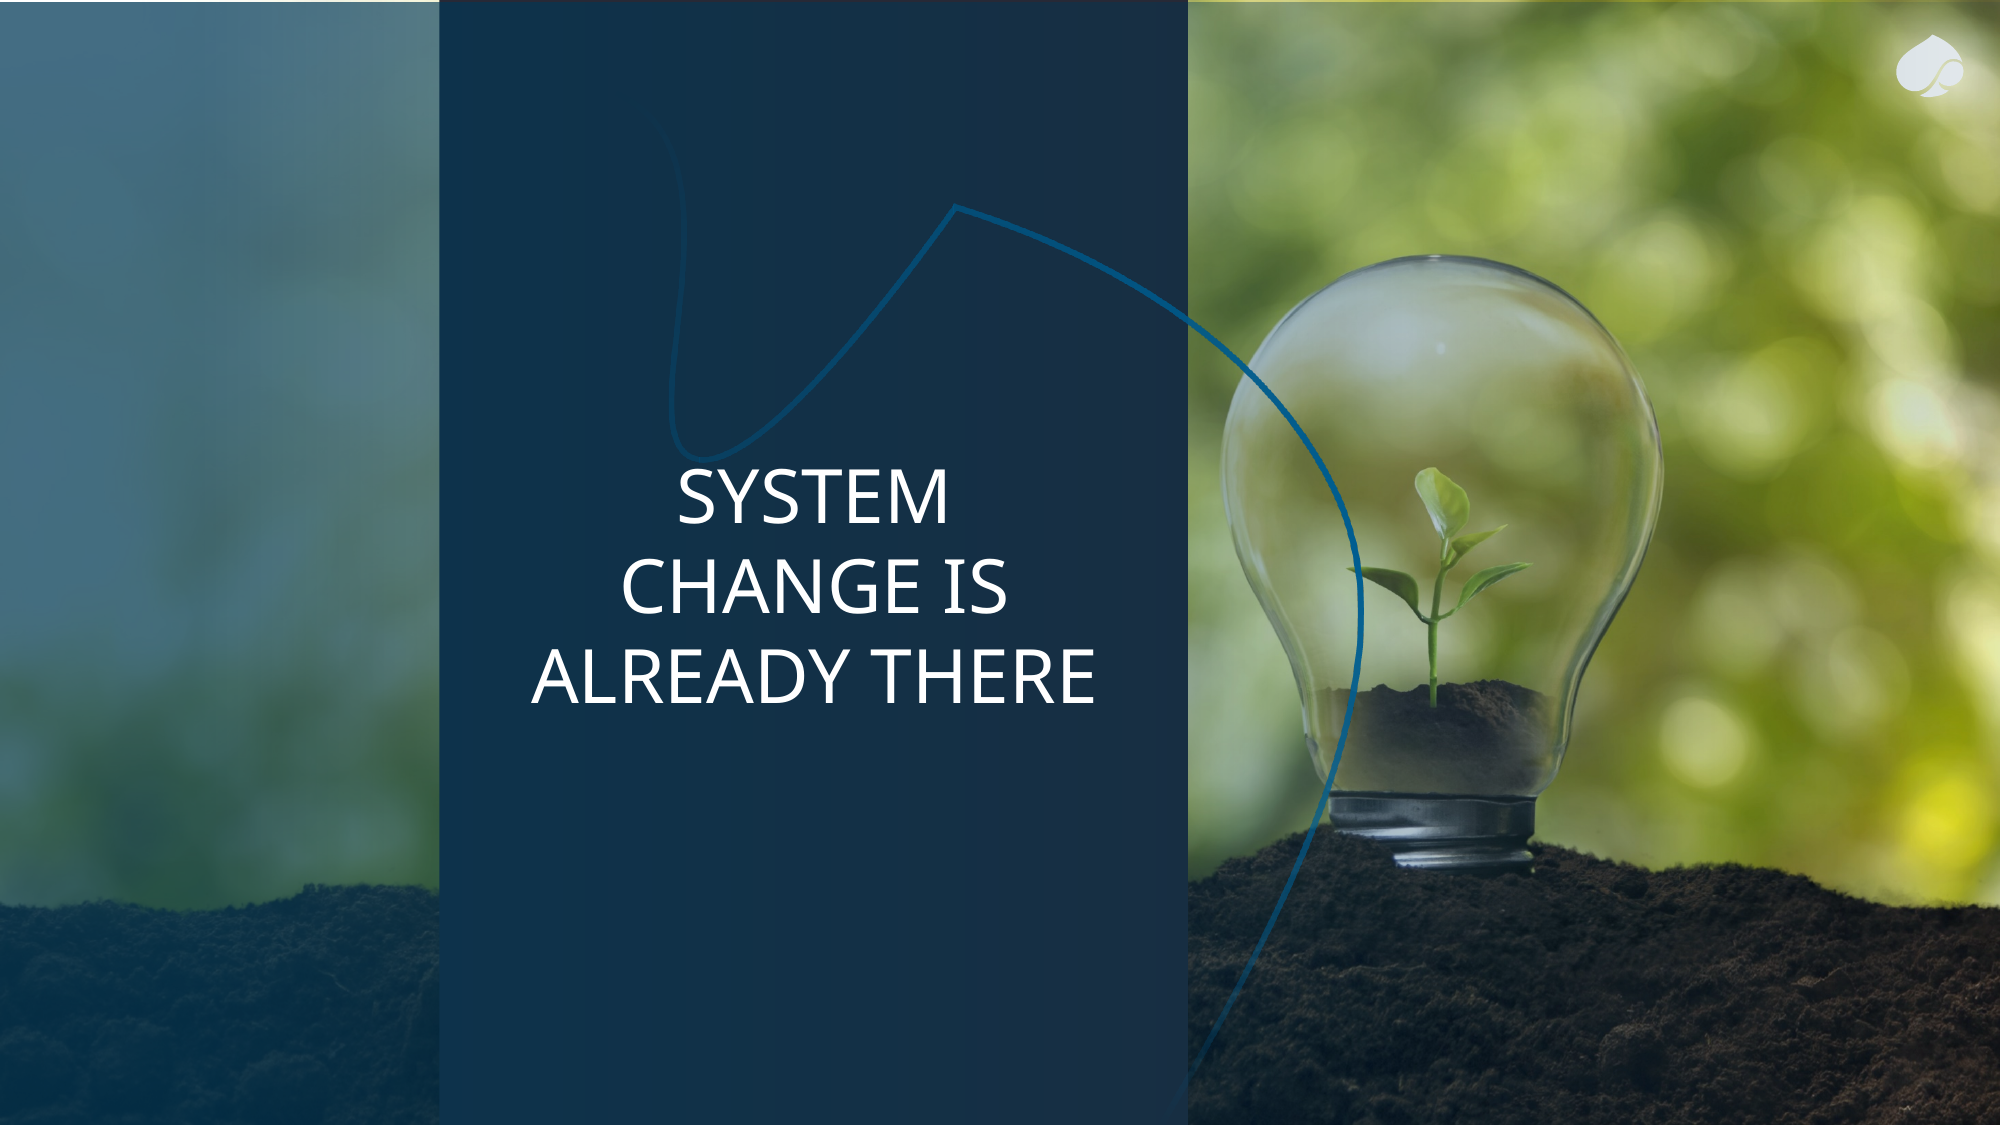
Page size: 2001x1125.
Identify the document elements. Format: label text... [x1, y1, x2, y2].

title System change is already there [515, 358, 1114, 772]
text_box [0, 2, 2000, 1125]
